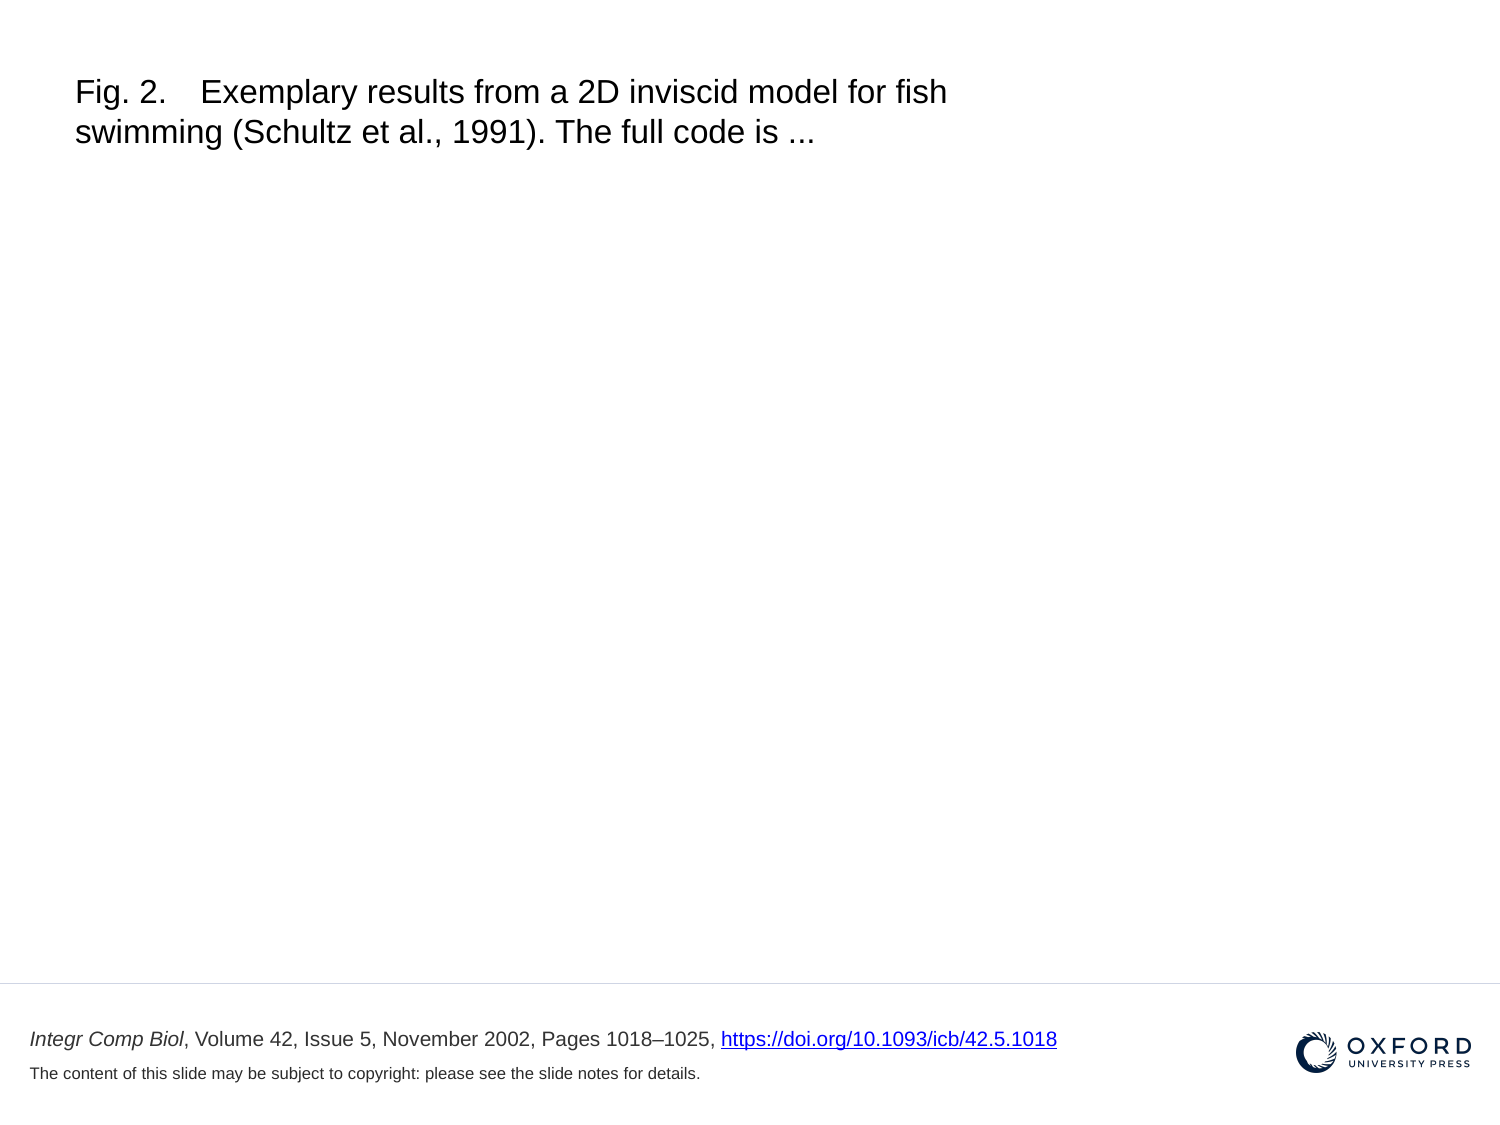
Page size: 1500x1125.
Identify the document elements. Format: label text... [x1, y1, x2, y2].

picture [1296, 1032, 1471, 1073]
title Fig. 2. Exemplary results from a 2D inviscid model for fish swimming (Schultz et al., 1991). The full code is ... [75, 69, 1078, 171]
footer Integr Comp Biol, Volume 42, Issue 5, November 2002, Pages 1018–1025, https://doi.org/10.1093/icb/42.5.1018 The content of this slide may be subject to copyright: please see the slide notes for details. [0, 983, 1260, 1125]
